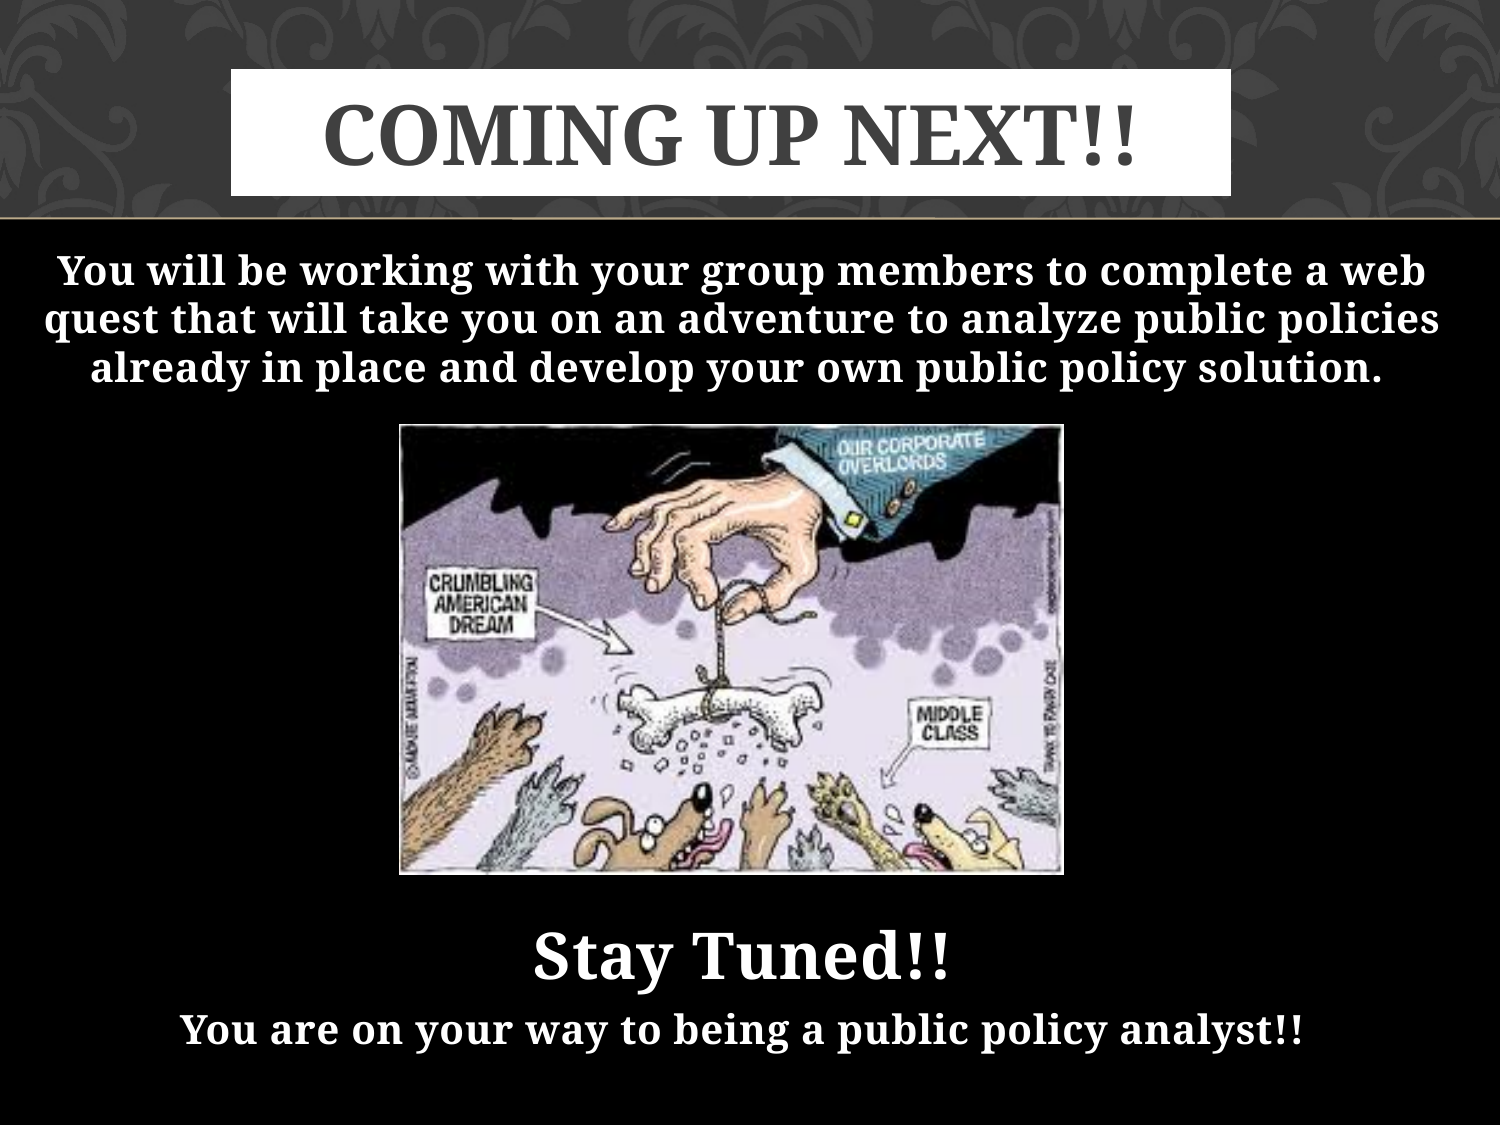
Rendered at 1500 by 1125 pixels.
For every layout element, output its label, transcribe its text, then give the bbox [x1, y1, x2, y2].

list You will be working with your group members to complete a web quest that will take you on an adventure to analyze public policies already in place and develop your own public policy solution. Stay Tuned!! You are on your way to being a public policy analyst!! [24, 237, 1463, 1100]
picture [399, 424, 1065, 876]
title Coming up next!! [231, 69, 1231, 196]
